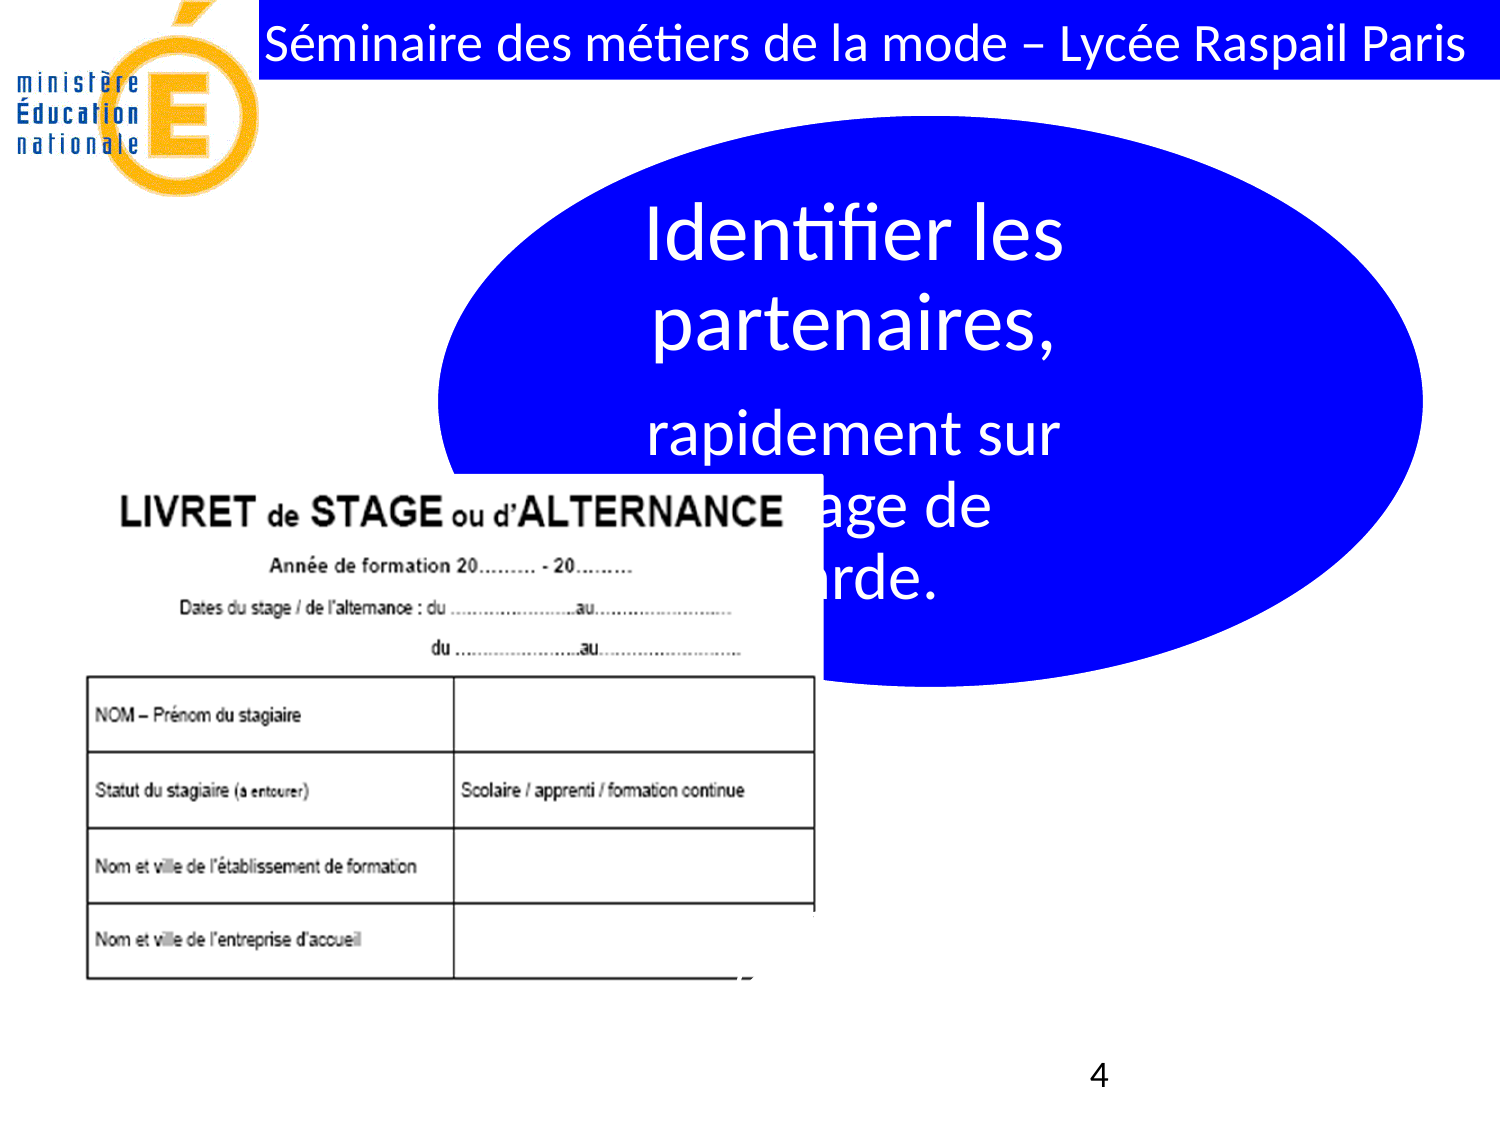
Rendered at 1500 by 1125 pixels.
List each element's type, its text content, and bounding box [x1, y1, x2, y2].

picture [17, 0, 259, 197]
slide_number 4 [1074, 1042, 1425, 1103]
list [74, 113, 1426, 1000]
